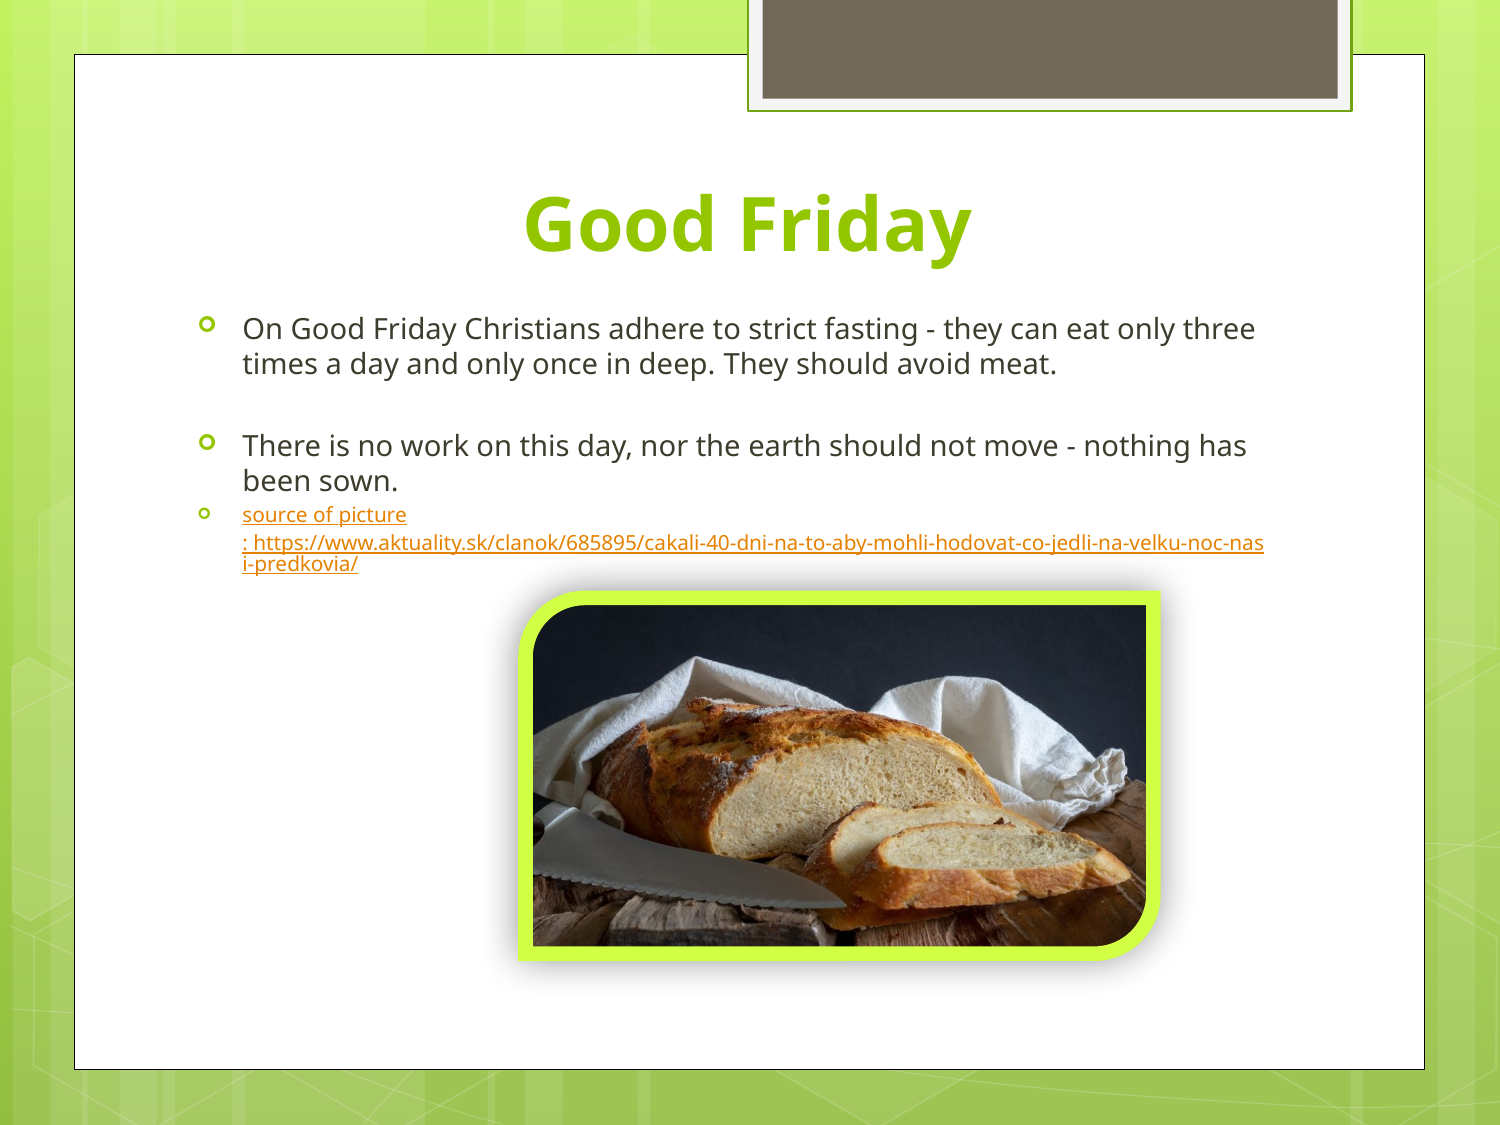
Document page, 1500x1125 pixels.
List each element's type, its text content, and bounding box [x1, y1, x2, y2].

title Good Friday [171, 168, 1324, 357]
picture [525, 597, 1154, 954]
list On Good Friday Christians adhere to strict fasting - they can eat only three times a day and only once in deep. They should avoid meat. There is no work on this day, nor the earth should not move - nothing has been sown. source of picture: https://www.aktuality.sk/clanok/685895/cakali-40-dni-na-to-aby-mohli-hodovat-co-jedli-na-velku-noc-nasi-predkovia/ [171, 302, 1283, 957]
